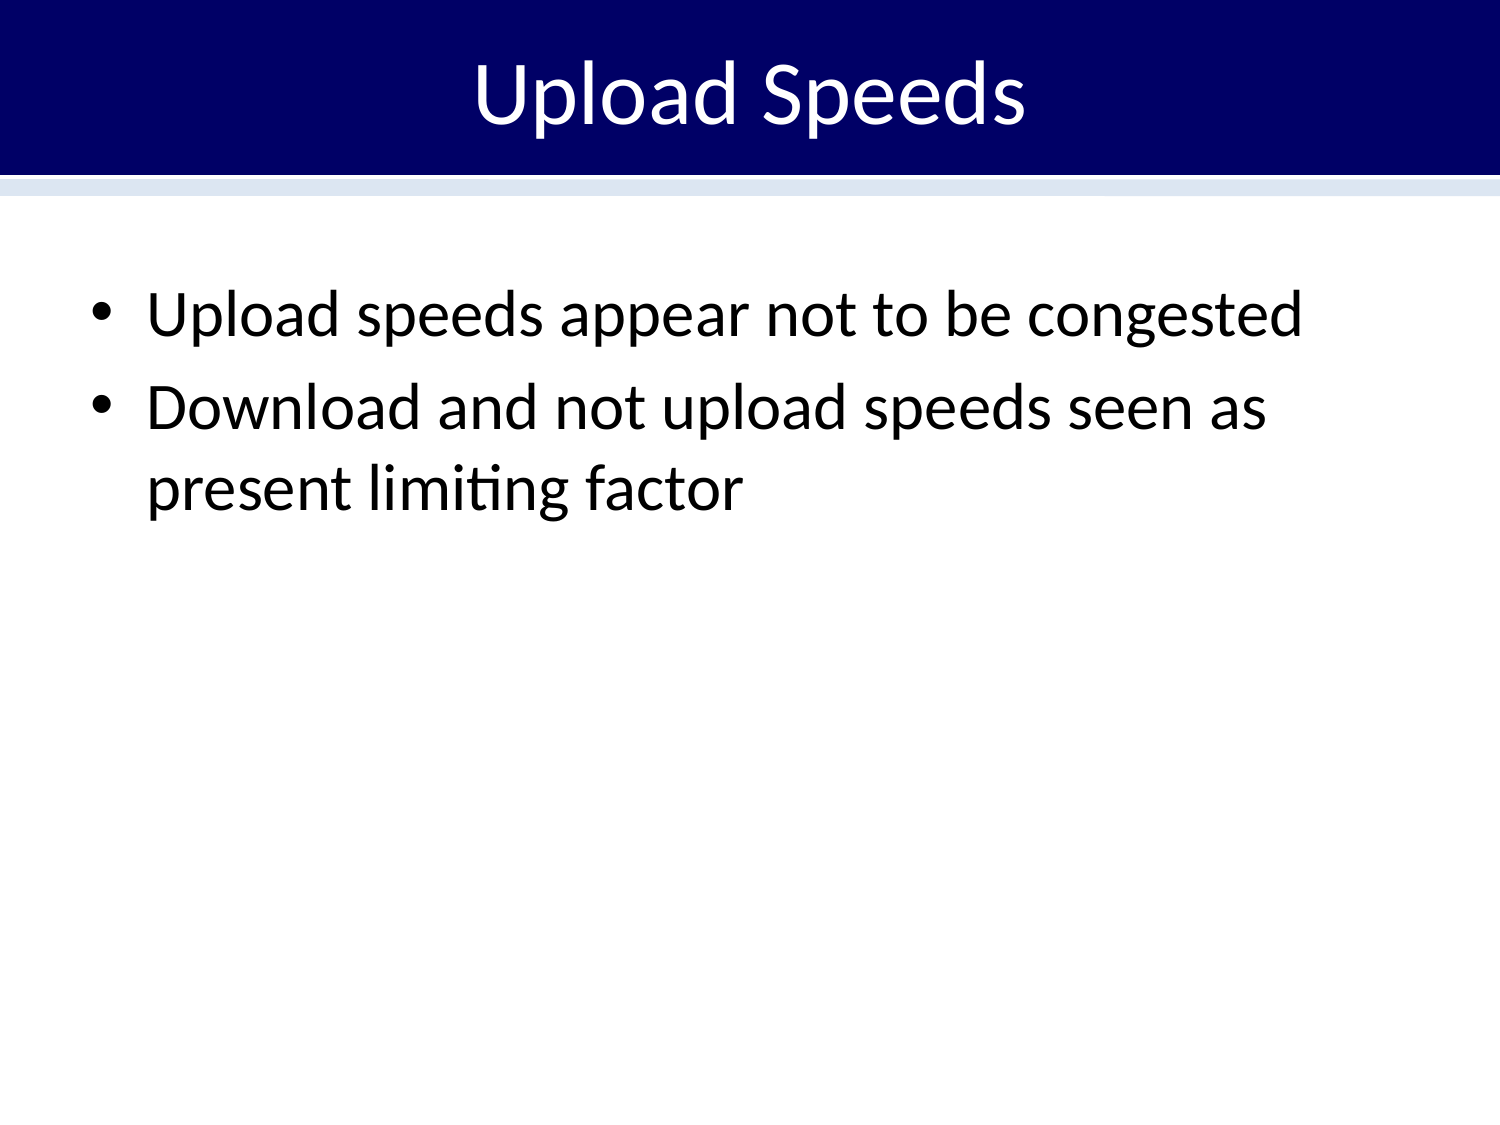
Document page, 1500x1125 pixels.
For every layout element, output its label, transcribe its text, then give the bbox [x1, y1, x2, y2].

title Upload Speeds [75, 0, 1425, 182]
list Upload speeds appear not to be congested Download and not upload speeds seen as present limiting factor [75, 262, 1425, 1005]
